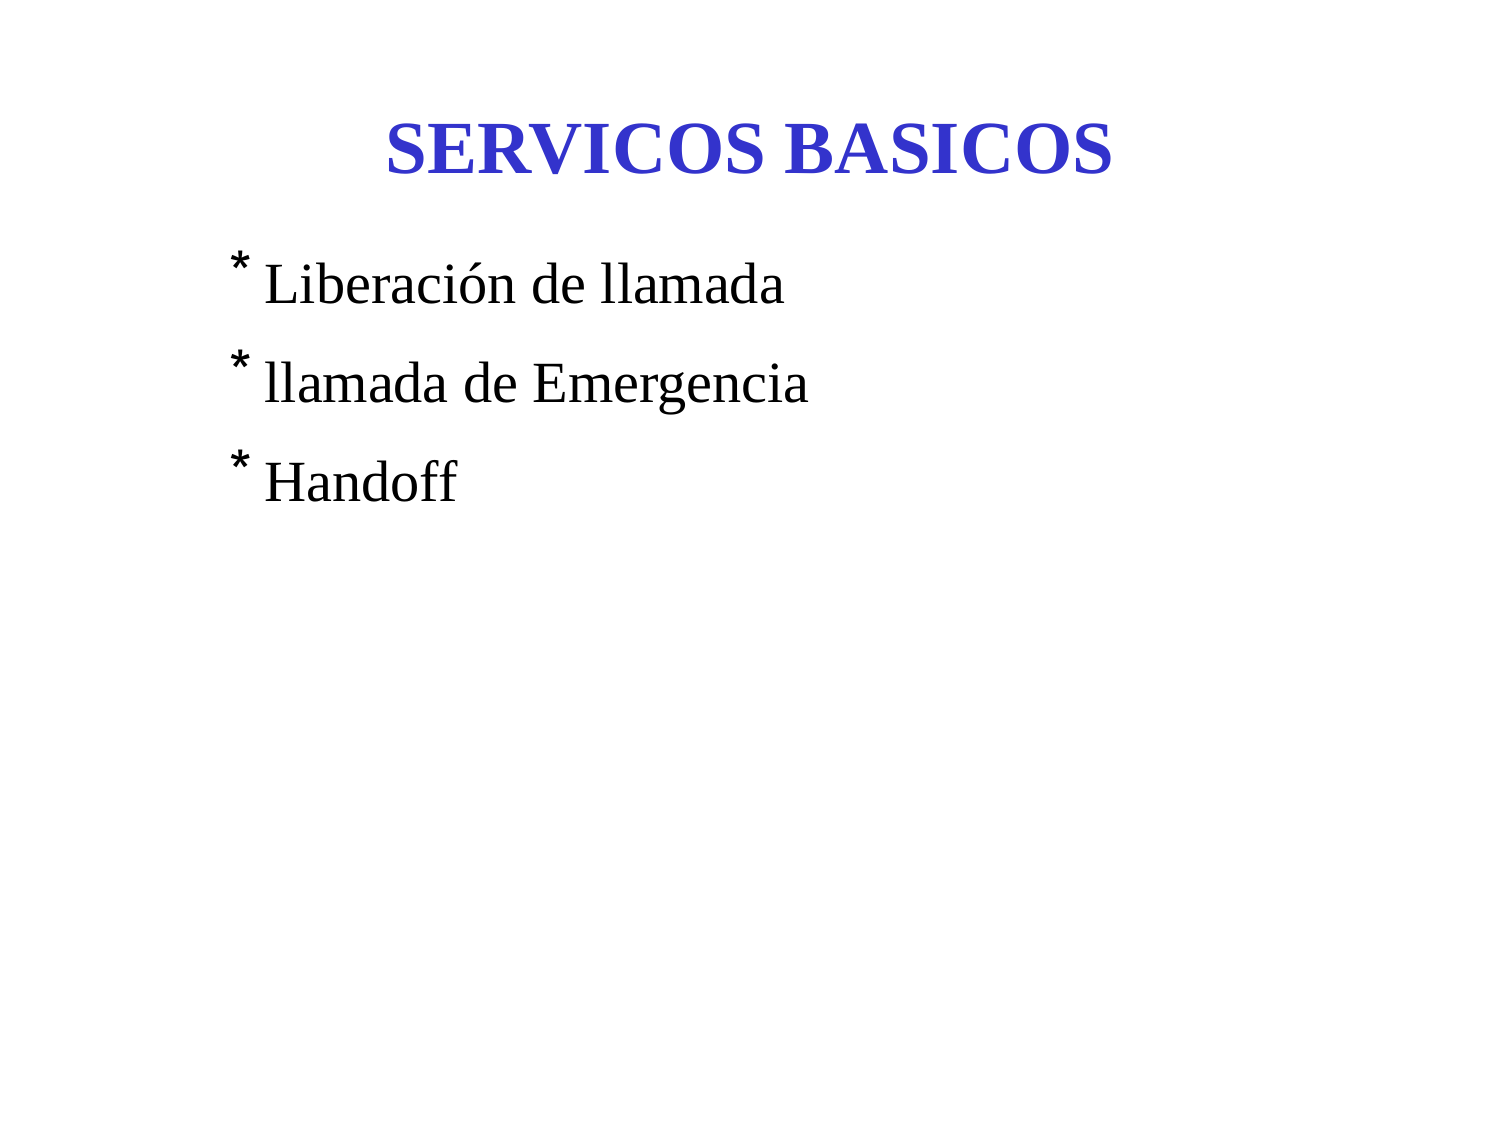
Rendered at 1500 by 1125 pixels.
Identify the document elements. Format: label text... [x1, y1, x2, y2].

text_box Liberación de llamada llamada de Emergencia Handoff [174, 237, 1313, 705]
title SERVICOS BASICOS [112, 49, 1388, 238]
